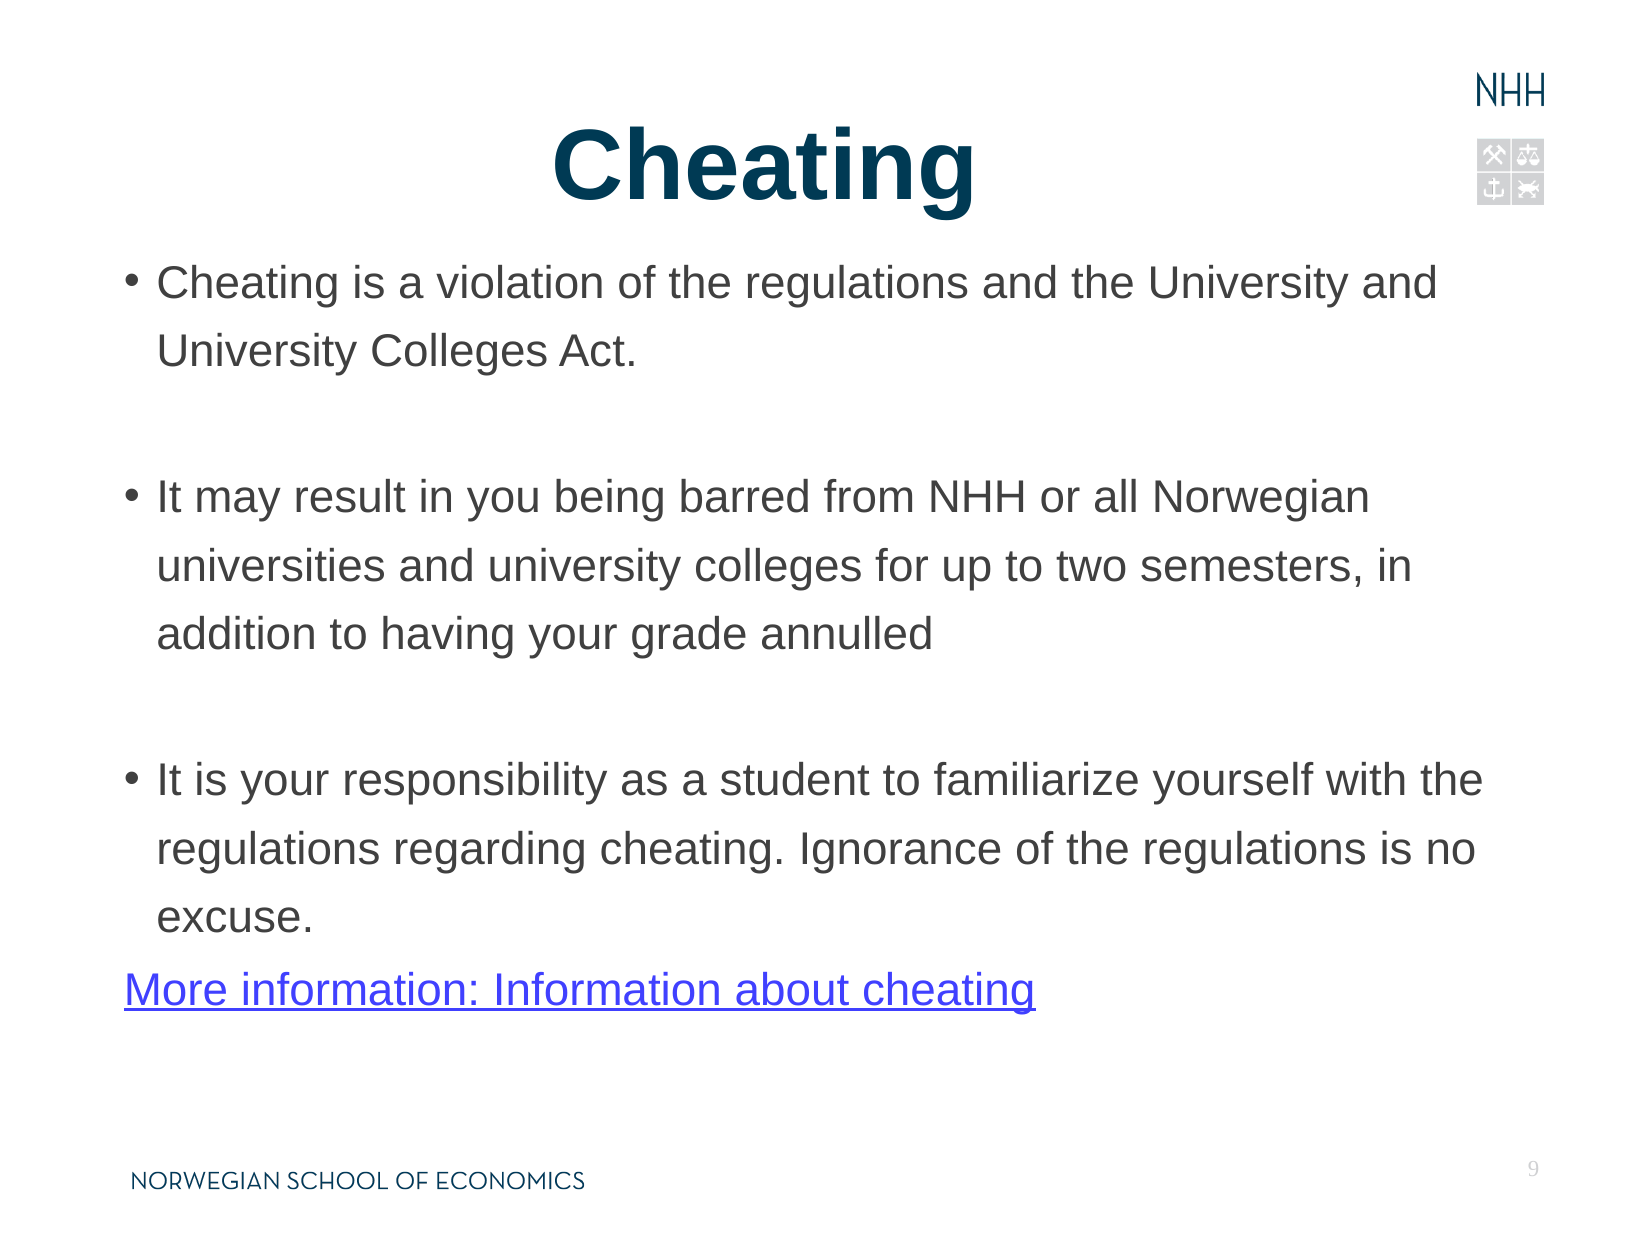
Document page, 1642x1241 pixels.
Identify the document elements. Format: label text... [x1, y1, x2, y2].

picture [1477, 72, 1493, 95]
slide_number 9 [1426, 1153, 1540, 1220]
picture [1477, 72, 1544, 205]
picture [1505, 72, 1517, 91]
picture [1529, 72, 1541, 91]
list Cheating is a violation of the regulations and the University and University Colleges Act. It may result in you being barred from NHH or all Norwegian universities and university colleges for up to two semesters, in addition to having your grade annulled It is your responsibility as a student to familiarize yourself with the regulations regarding cheating. Ignorance of the regulations is no excuse. More information: Information about cheating [123, 238, 1532, 1118]
picture [88, 1129, 627, 1233]
title Cheating [131, 69, 1400, 220]
